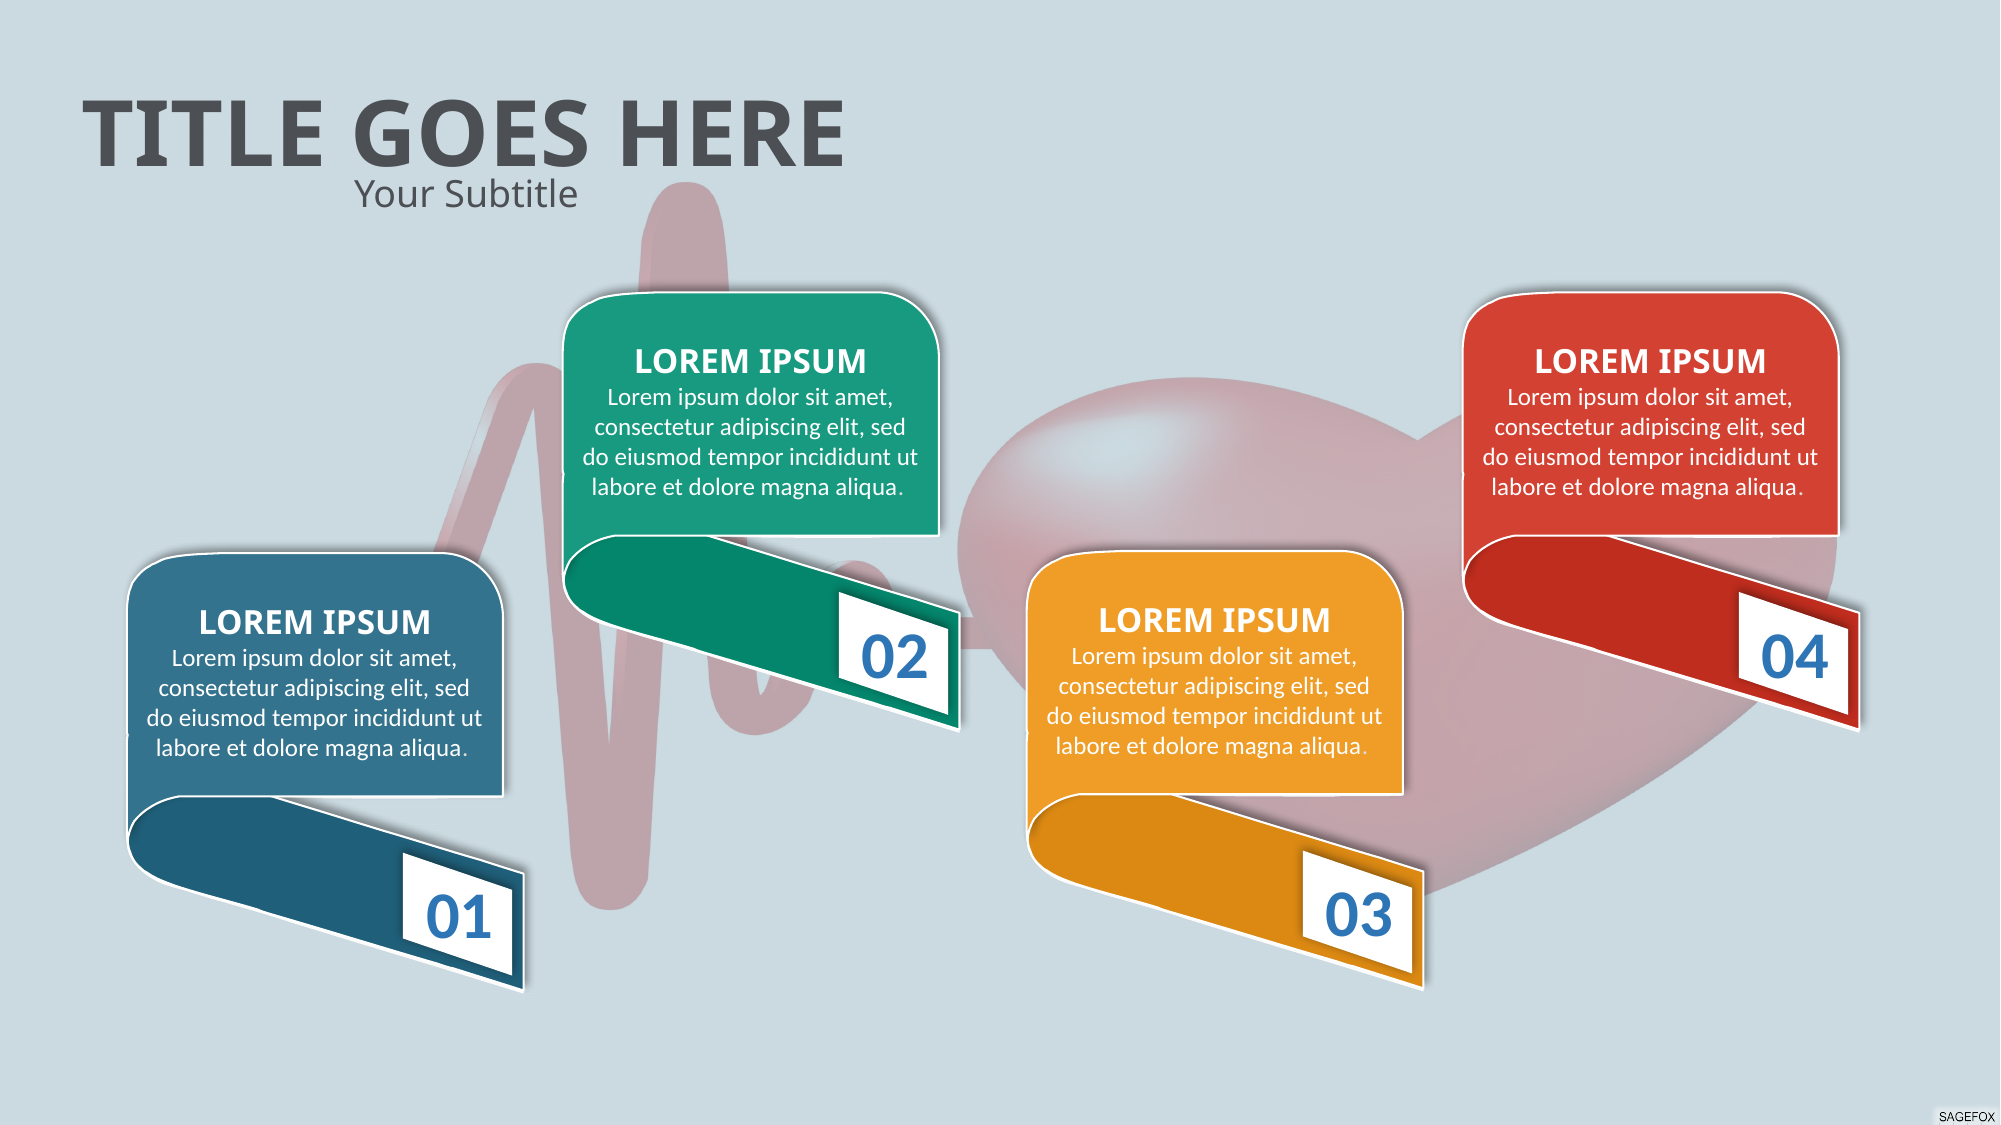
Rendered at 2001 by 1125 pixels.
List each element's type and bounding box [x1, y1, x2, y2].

text_box [13, 66, 918, 224]
text_box [1462, 485, 1860, 730]
text_box [126, 553, 503, 843]
picture [1936, 1111, 1997, 1125]
text_box [562, 485, 960, 730]
text_box [127, 746, 524, 991]
text_box [1026, 744, 1424, 989]
text_box [1026, 550, 1403, 841]
text_box [562, 292, 939, 582]
text_box [1462, 292, 1839, 582]
